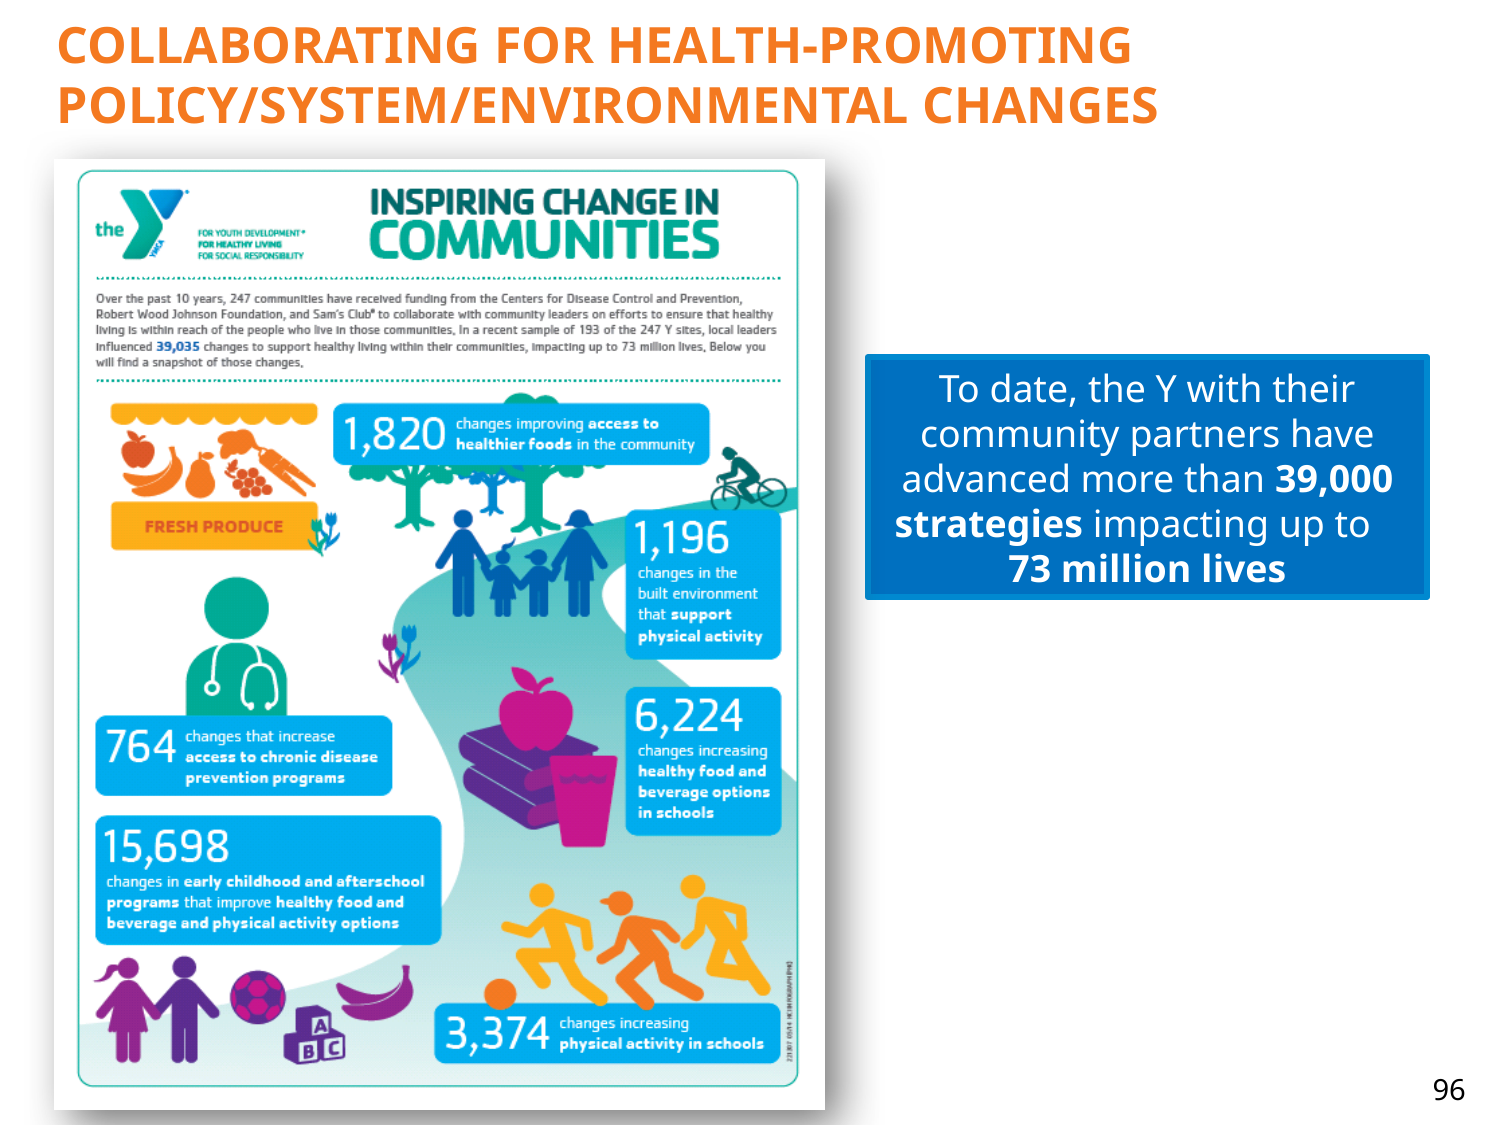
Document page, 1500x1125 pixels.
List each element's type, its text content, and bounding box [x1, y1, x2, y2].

text_box 96 [1417, 1064, 1481, 1115]
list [54, 158, 825, 1111]
text_box To date, the Y with their community partners have advanced more than 39,000 strategies impacting up to 73 million lives [873, 357, 1428, 597]
title Collaborating for health-promoting policy/system/environmental changes [41, 5, 1416, 145]
